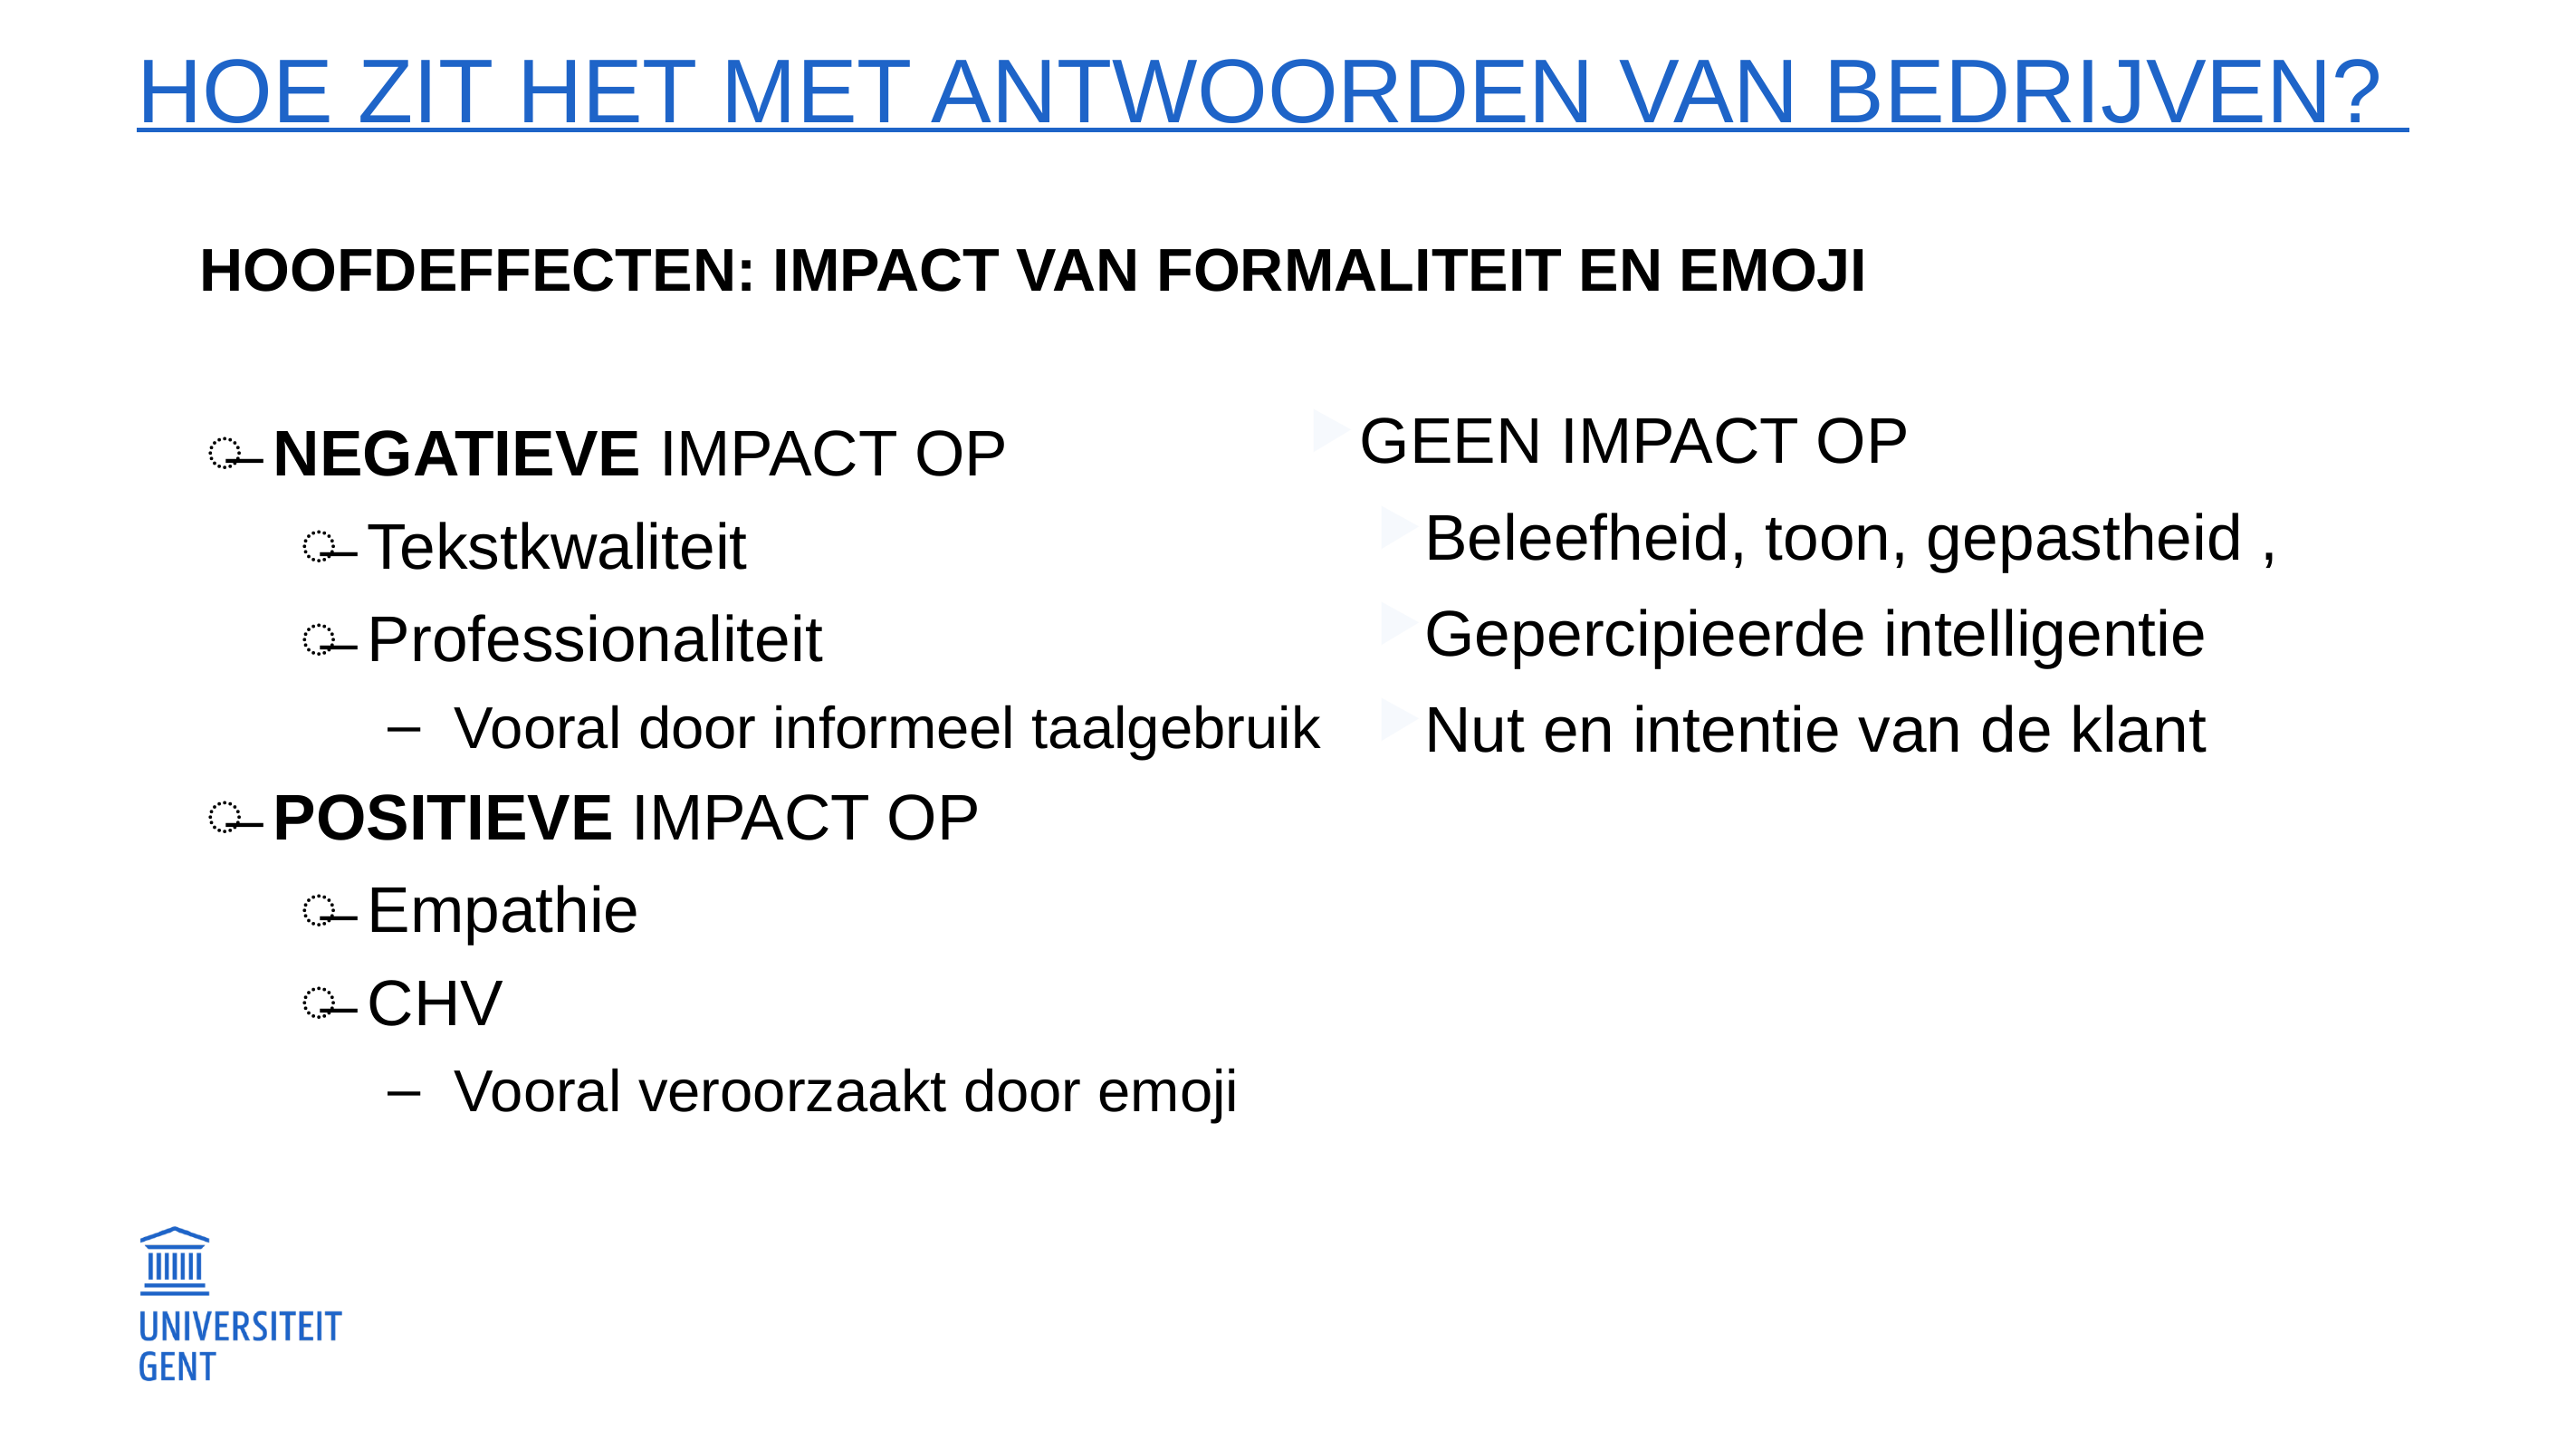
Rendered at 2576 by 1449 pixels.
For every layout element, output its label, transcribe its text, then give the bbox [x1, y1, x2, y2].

picture [72, 1174, 415, 1449]
text_box GEEN IMPACT OP Beleefheid, toon, gepastheid , Gepercipieerde intelligentie Nut en intentie van de klant [1289, 389, 2576, 1360]
text_box HOOFDeffectEN: impact van formalitEIT en emoji [179, 154, 2475, 389]
list NEGATIEVE IMPACT OP Tekstkwaliteit Professionaliteit Vooral door informeel taalgebruik POSITIEVE IMPACT OP Empathie CHV Vooral veroorzaakt door emoji [179, 389, 1289, 1360]
title Hoe zit het met antwoorden van bedrijven? [123, 37, 2456, 166]
